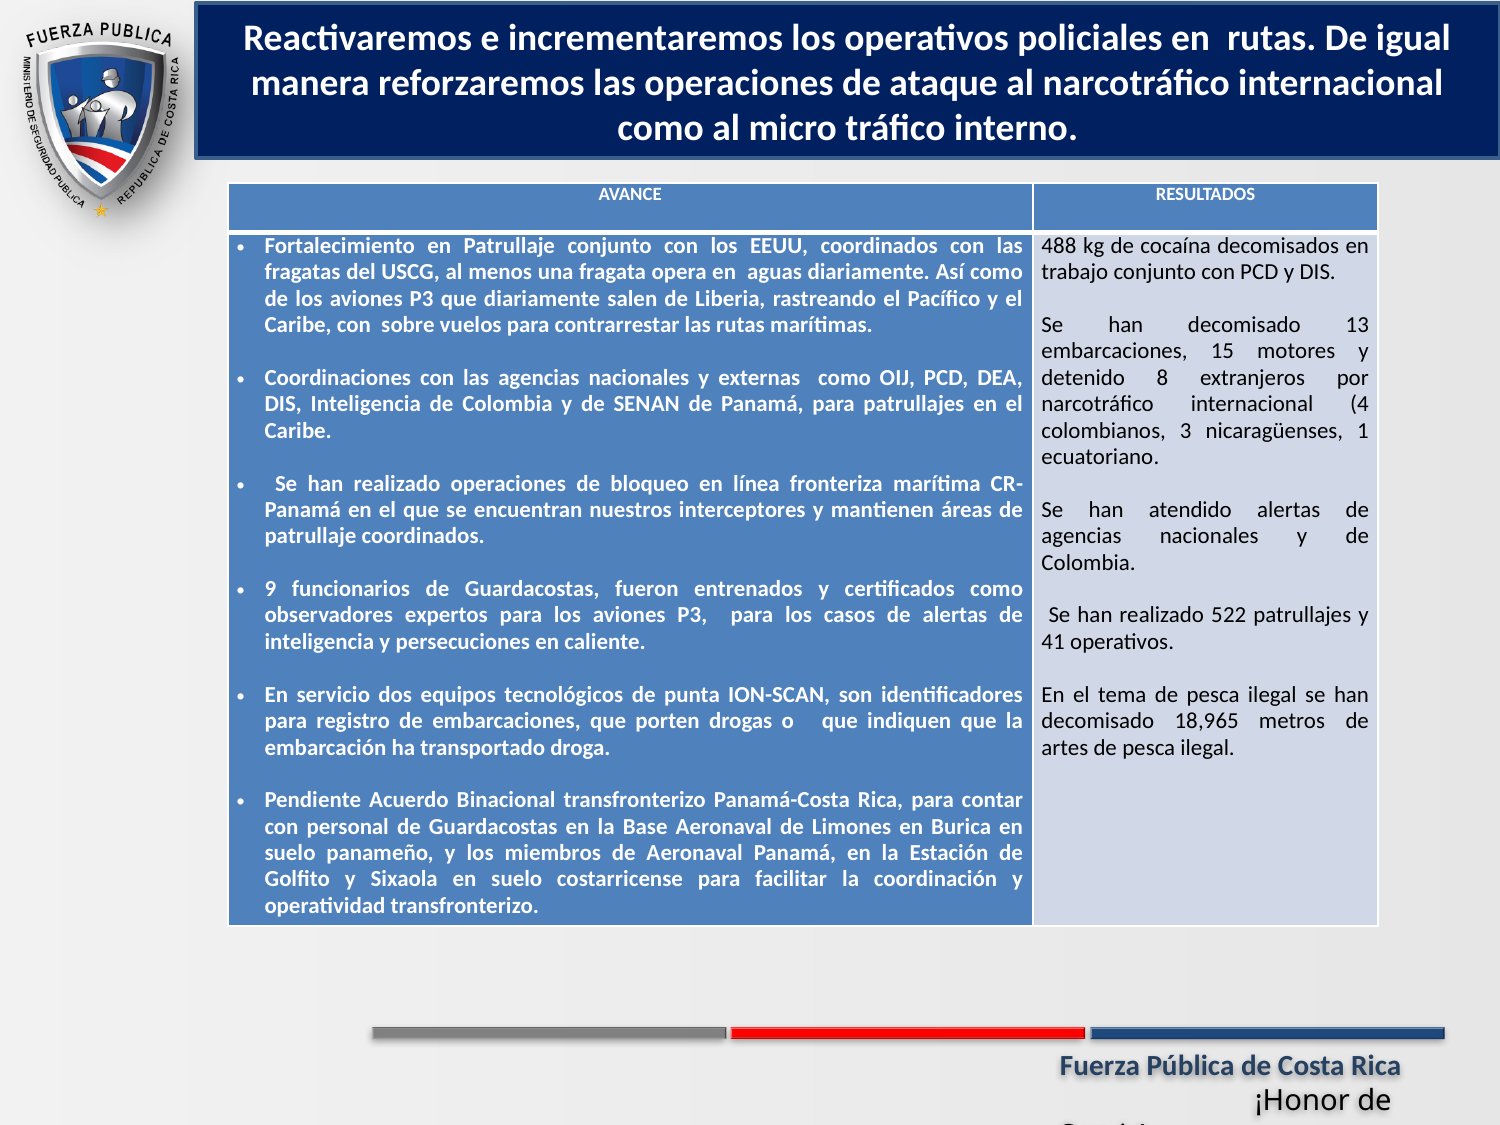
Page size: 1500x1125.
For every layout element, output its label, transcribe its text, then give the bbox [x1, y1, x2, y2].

table_header AVANCE [229, 184, 1032, 230]
picture [17, 19, 186, 220]
text_box Reactivaremos e incrementaremos los operativos policiales en rutas. De igual manera reforzaremos las operaciones de ataque al narcotráfico internacional como al micro tráfico interno. [194, 1, 1500, 160]
table_cell 488 kg de cocaína decomisados en trabajo conjunto con PCD y DIS. Se han decomisado 13 embarcaciones, 15 motores y detenido 8 extranjeros por narcotráfico internacional (4 colombianos, 3 nicaragüenses, 1 ecuatoriano. Se han atendido alertas de agencias nacionales y de Colombia. Se han realizado 522 patrullajes y 41 operativos. En el tema de pesca ilegal se han decomisado 18,965 metros de artes de pesca ilegal. [1034, 235, 1377, 925]
table_header RESULTADOS [1034, 184, 1377, 230]
table_cell Fortalecimiento en Patrullaje conjunto con los EEUU, coordinados con las fragatas del USCG, al menos una fragata opera en aguas diariamente. Así como de los aviones P3 que diariamente salen de Liberia, rastreando el Pacífico y el Caribe, con sobre vuelos para contrarrestar las rutas marítimas. Coordinaciones con las agencias nacionales y externas como OIJ, PCD, DEA, DIS, Inteligencia de Colombia y de SENAN de Panamá, para patrullajes en el Caribe. Se han realizado operaciones de bloqueo en línea fronteriza marítima CR-Panamá en el que se encuentran nuestros interceptores y mantienen áreas de patrullaje coordinados. 9 funcionarios de Guardacostas, fueron entrenados y certificados como observadores expertos para los aviones P3, para los casos de alertas de inteligencia y persecuciones en caliente. En servicio dos equipos tecnológicos de punta ION-SCAN, son identificadores para registro de embarcaciones, que porten drogas o que indiquen que la embarcación ha transportado droga. Pendiente Acuerdo Binacional transfronterizo Panamá-Costa Rica, para contar con personal de Guardacostas en la Base Aeronaval de Limones en Burica en suelo panameño, y los miembros de Aeronaval Panamá, en la Estación de Golfito y Sixaola en suelo costarricense para facilitar la coordinación y operatividad transfronterizo. [229, 235, 1032, 925]
